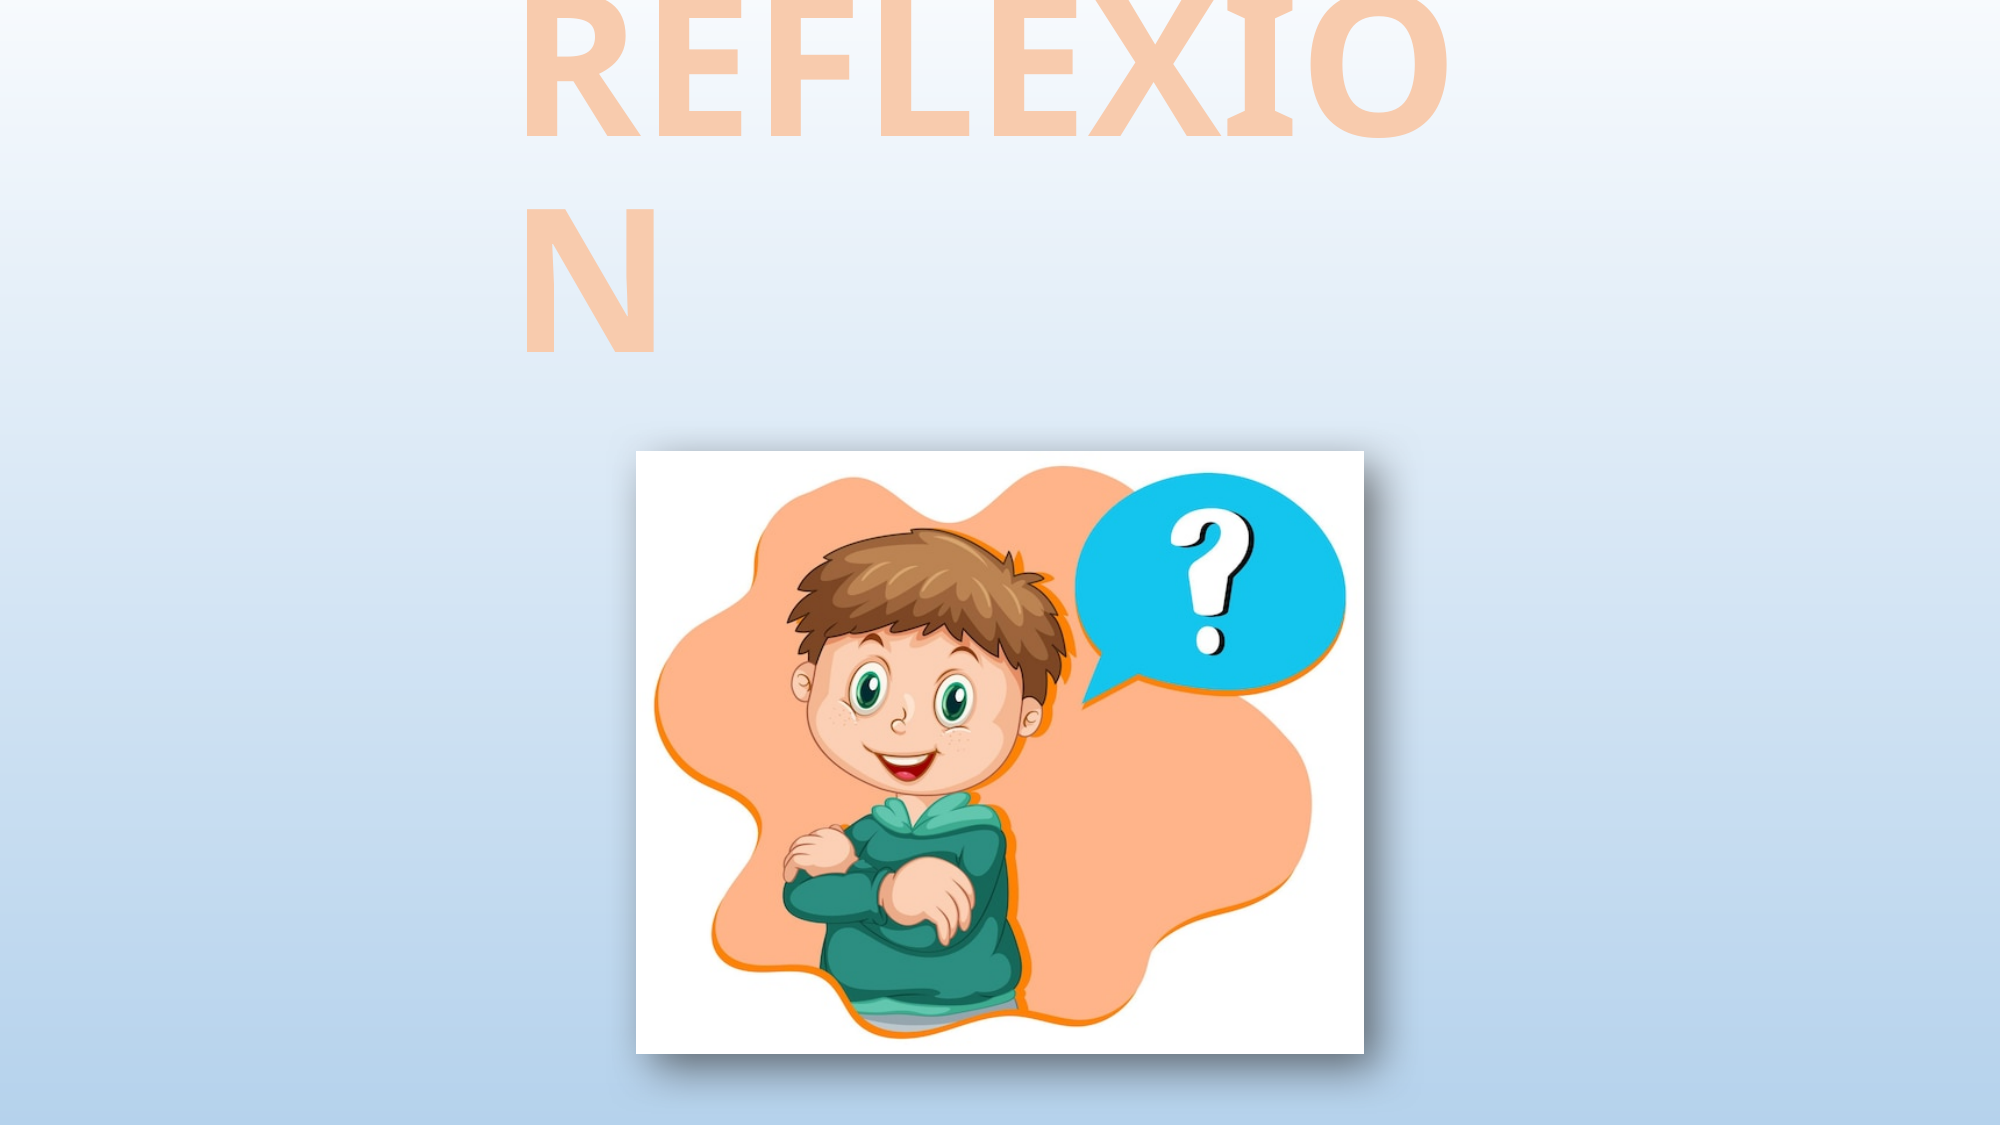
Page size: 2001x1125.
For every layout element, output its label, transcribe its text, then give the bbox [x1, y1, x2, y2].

picture [636, 450, 1364, 1054]
title REFLEXIÓN [494, 71, 1506, 289]
